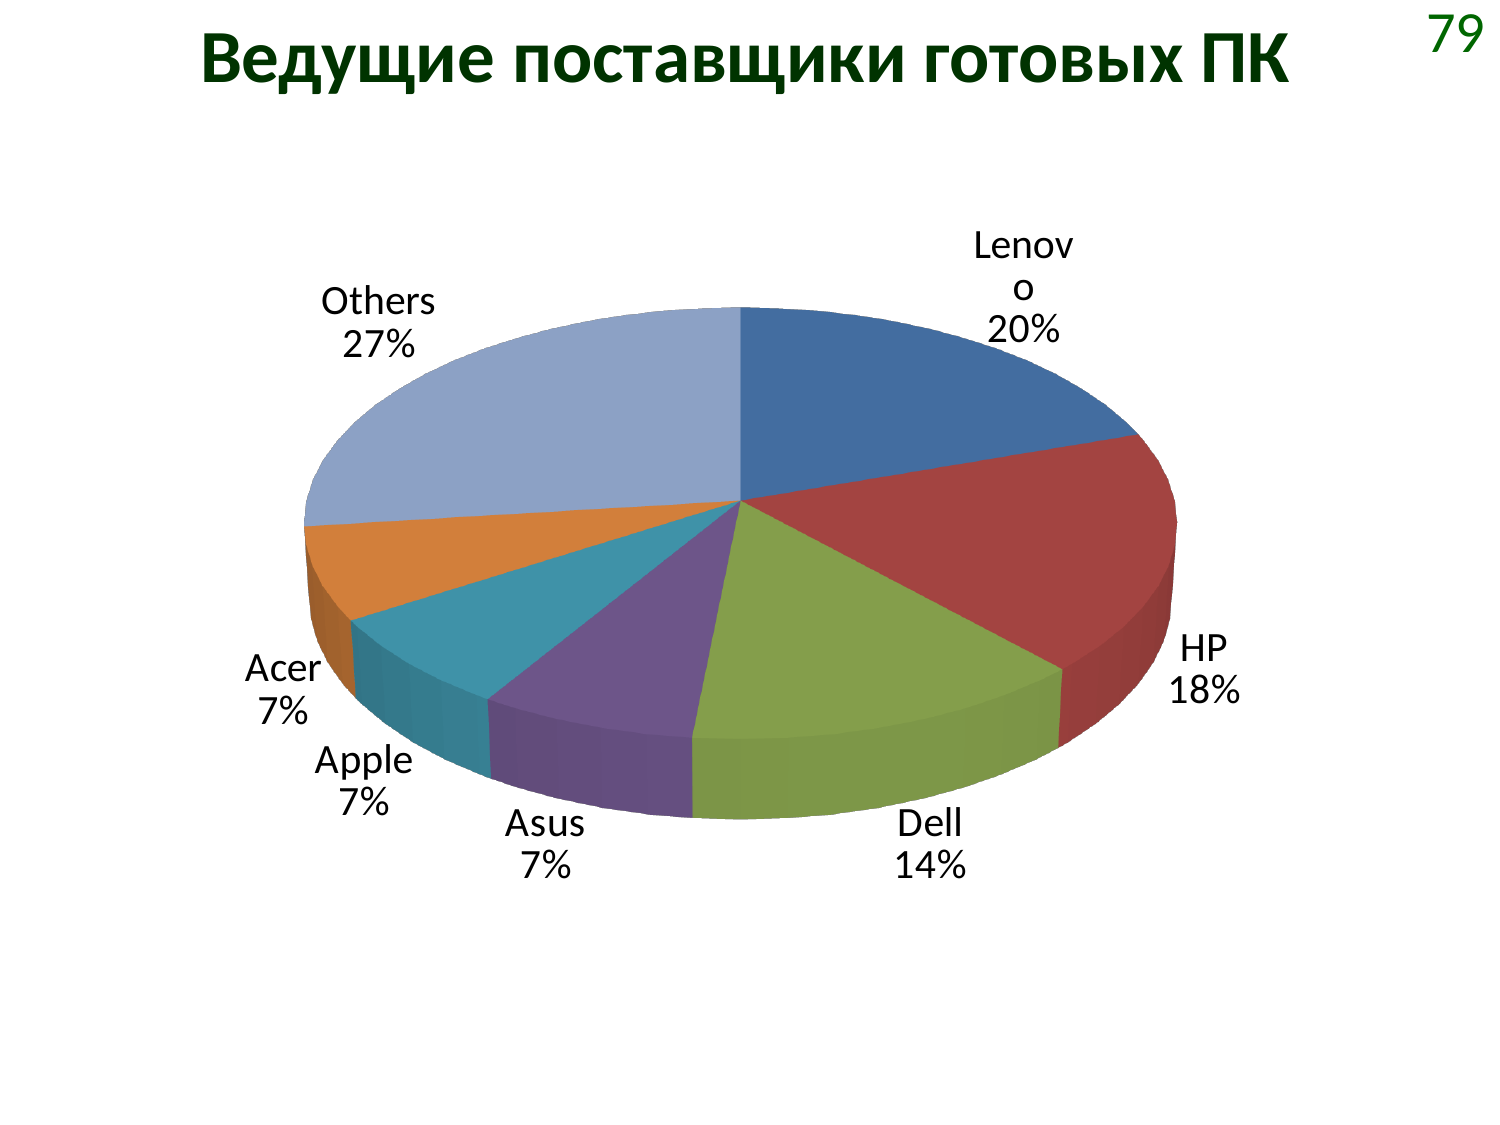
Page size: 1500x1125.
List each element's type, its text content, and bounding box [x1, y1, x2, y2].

chart [144, 226, 1338, 911]
slide_number 79 [1347, 0, 1500, 59]
title Ведущие поставщики готовых ПК [70, 0, 1421, 141]
